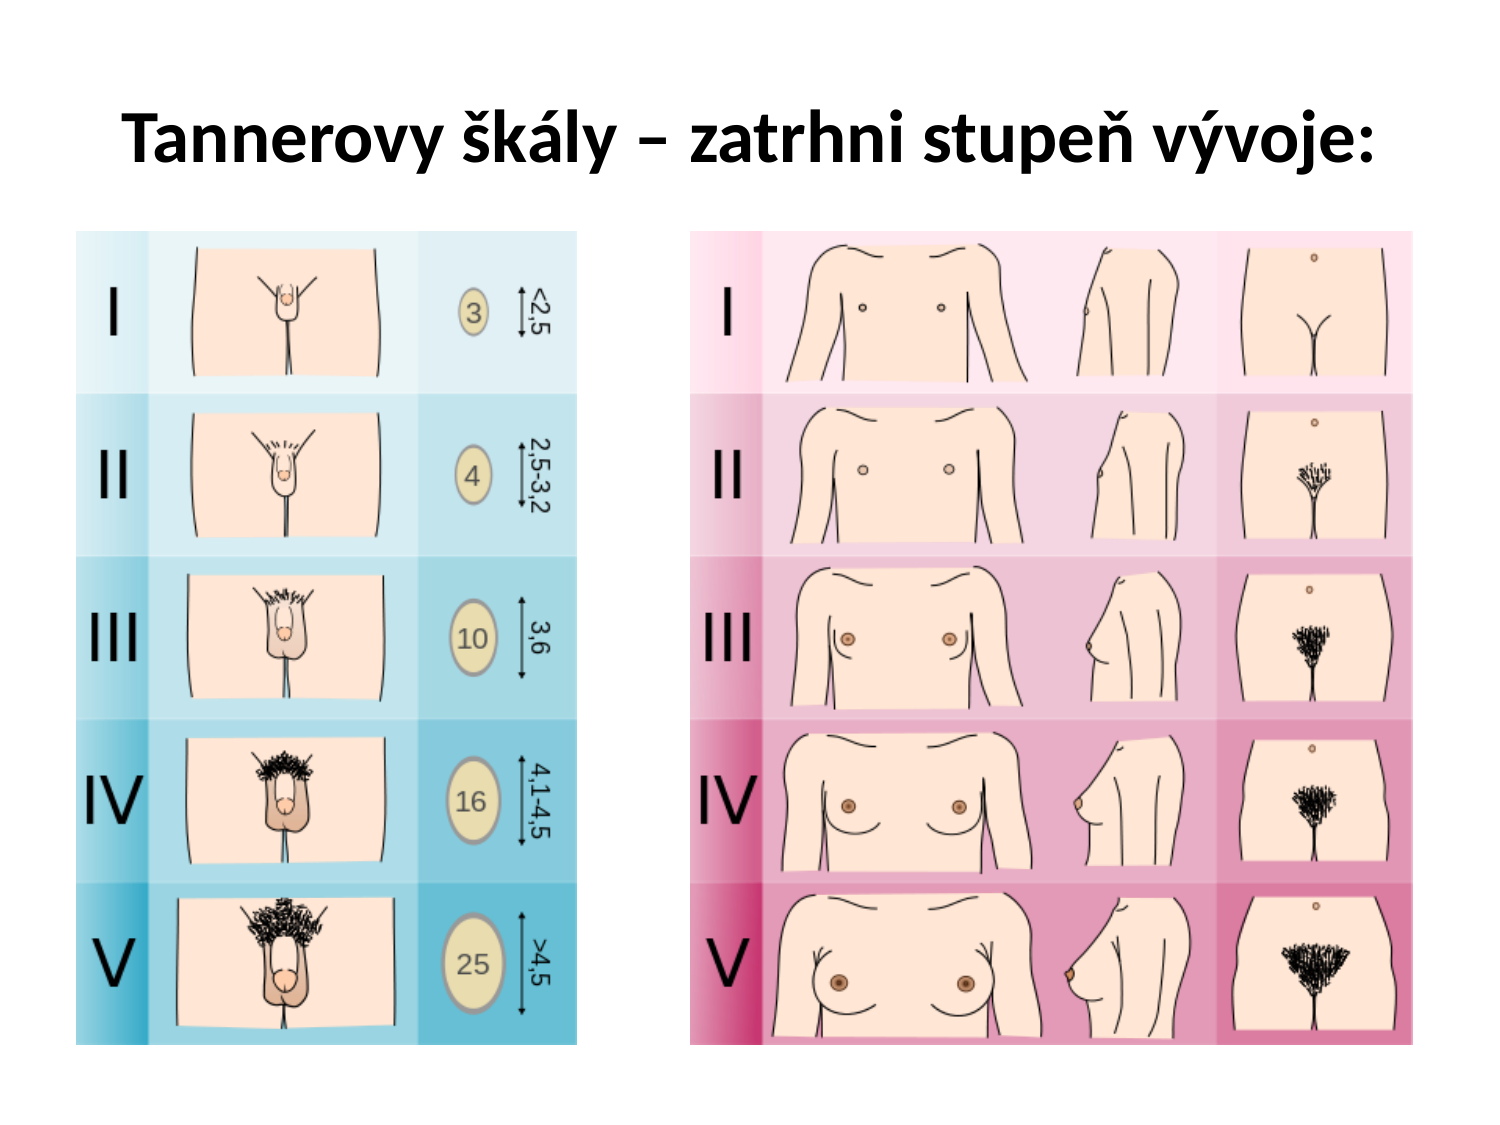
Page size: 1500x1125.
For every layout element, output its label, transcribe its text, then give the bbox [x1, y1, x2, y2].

picture [690, 231, 1413, 1045]
picture [76, 231, 578, 1045]
title Tannerovy škály – zatrhni stupeň vývoje: [74, 44, 1426, 221]
